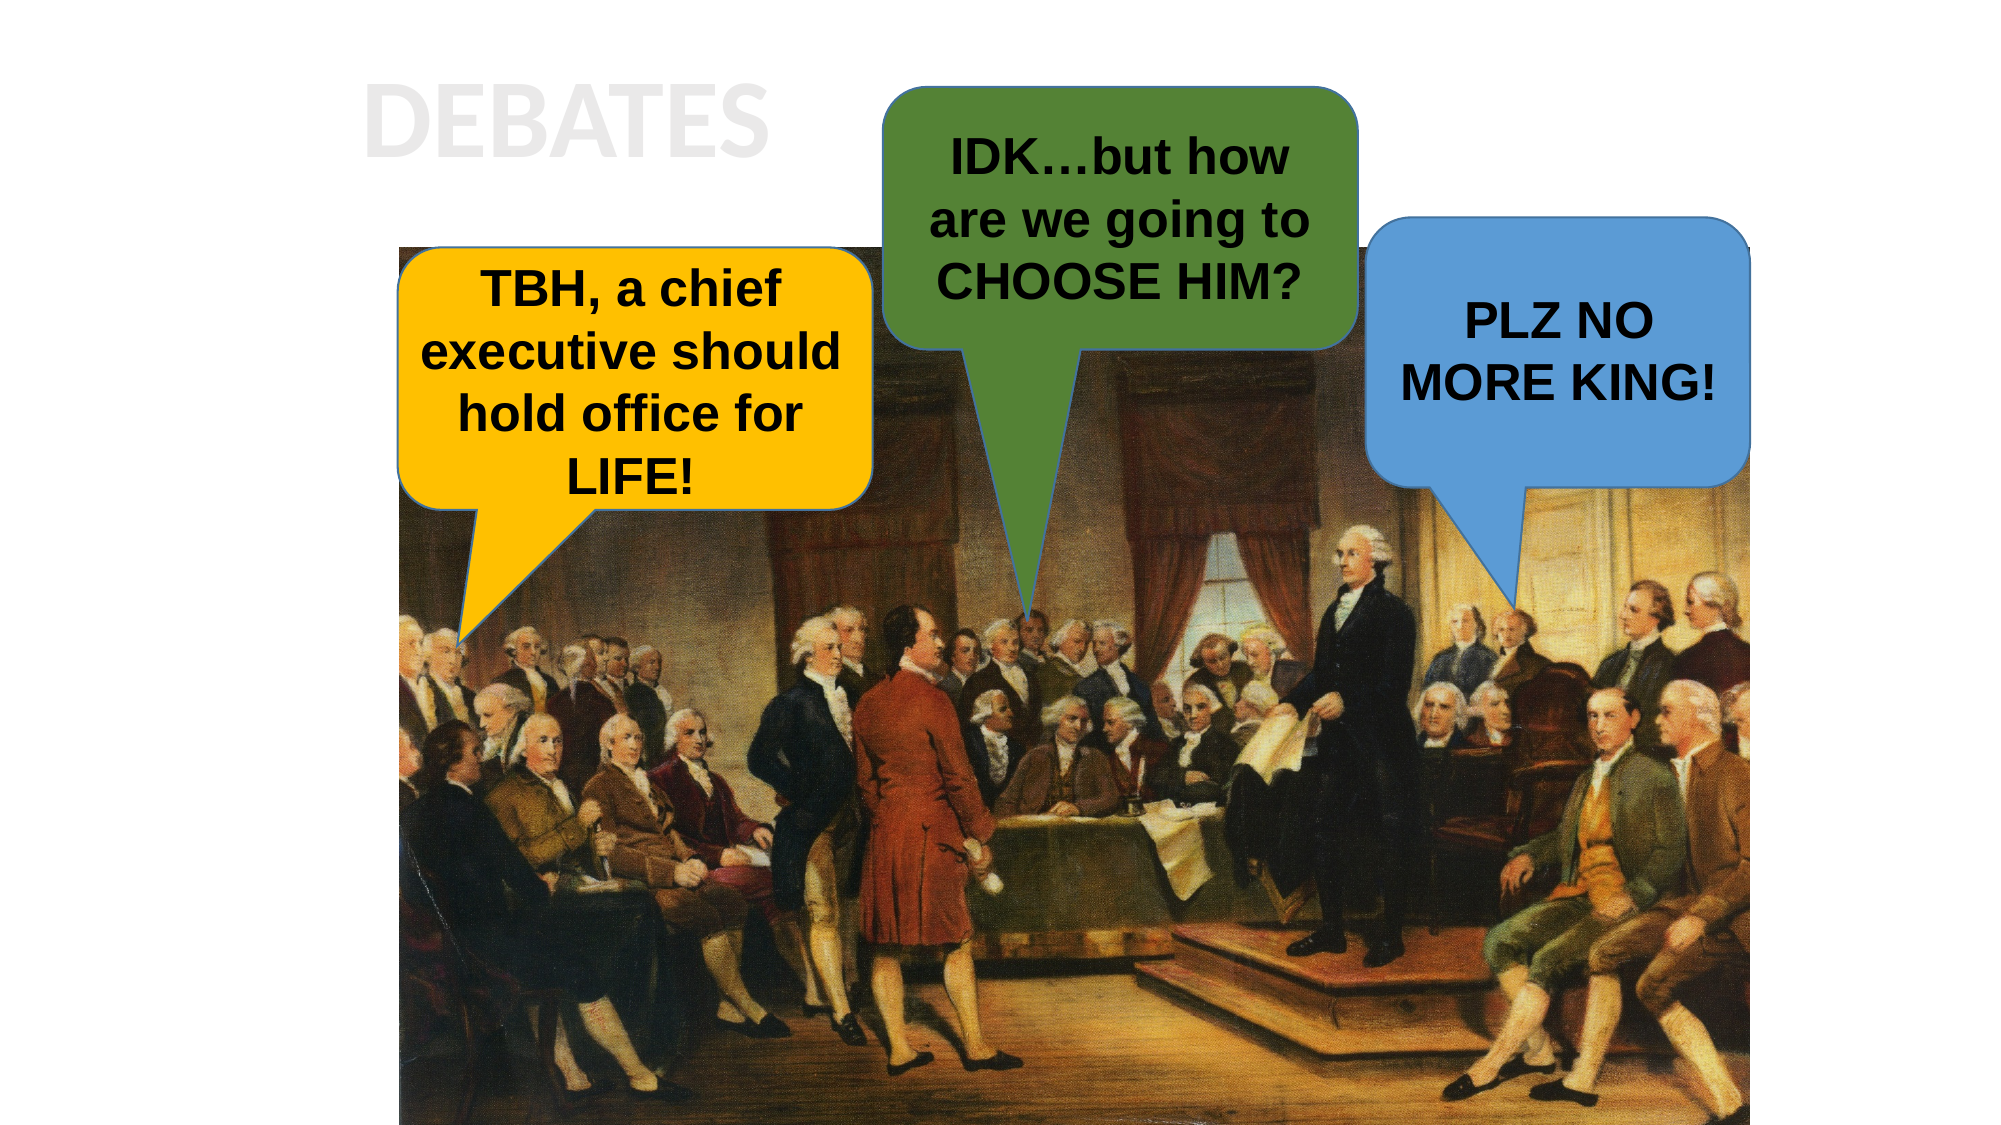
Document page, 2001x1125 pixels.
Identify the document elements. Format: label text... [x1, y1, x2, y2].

text_box [881, 85, 1359, 247]
text_box [1367, 216, 1749, 247]
text_box DEBATES [346, 58, 787, 188]
text_box IDK…but how are we going to CHOOSE HIM? [889, 115, 1352, 247]
picture [399, 247, 1750, 1125]
